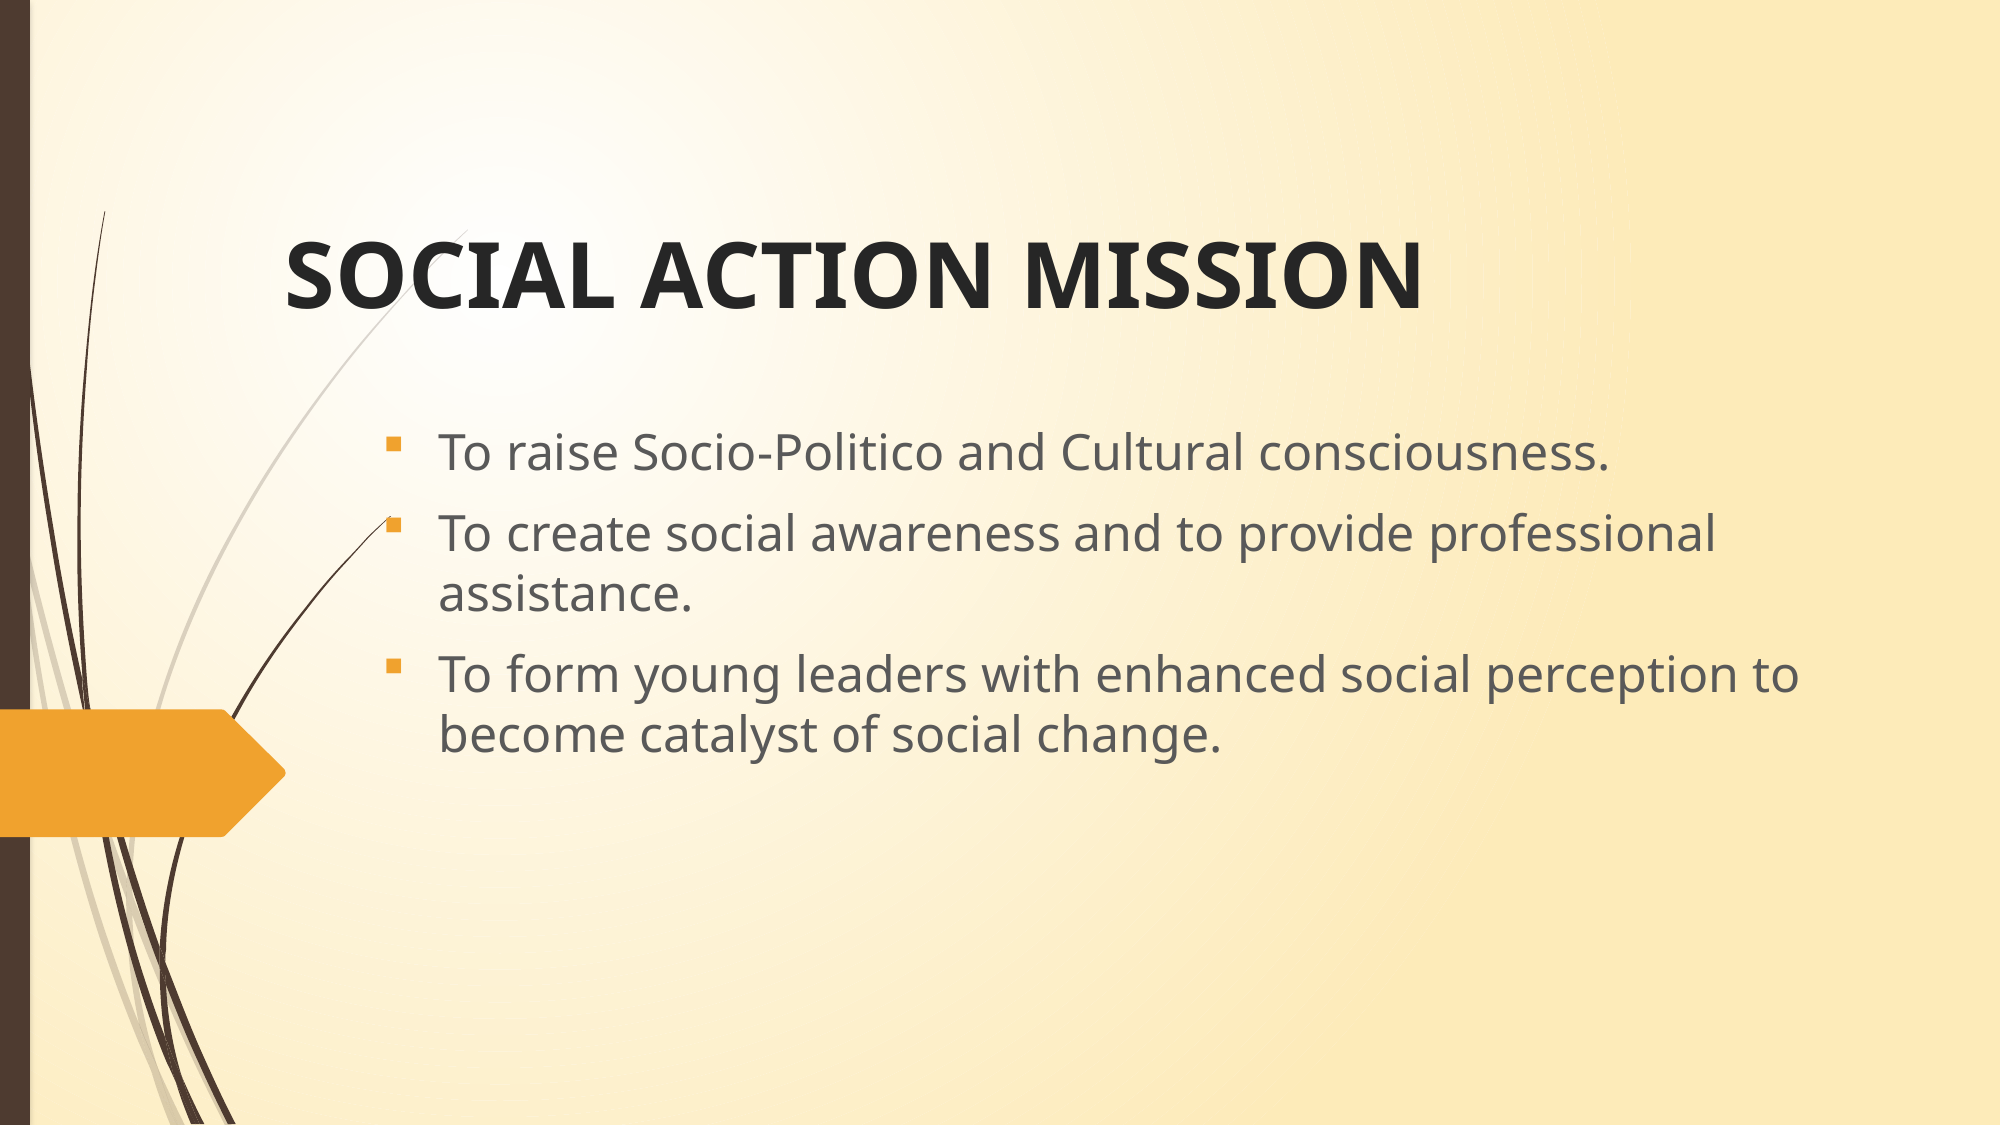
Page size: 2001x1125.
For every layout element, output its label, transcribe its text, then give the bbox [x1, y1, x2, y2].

subtitle To raise Socio-Politico and Cultural consciousness. To create social awareness and to provide professional assistance. To form young leaders with enhanced social perception to become catalyst of social change. [367, 413, 1895, 813]
title SOCIAL ACTION MISSION [269, 104, 1770, 335]
